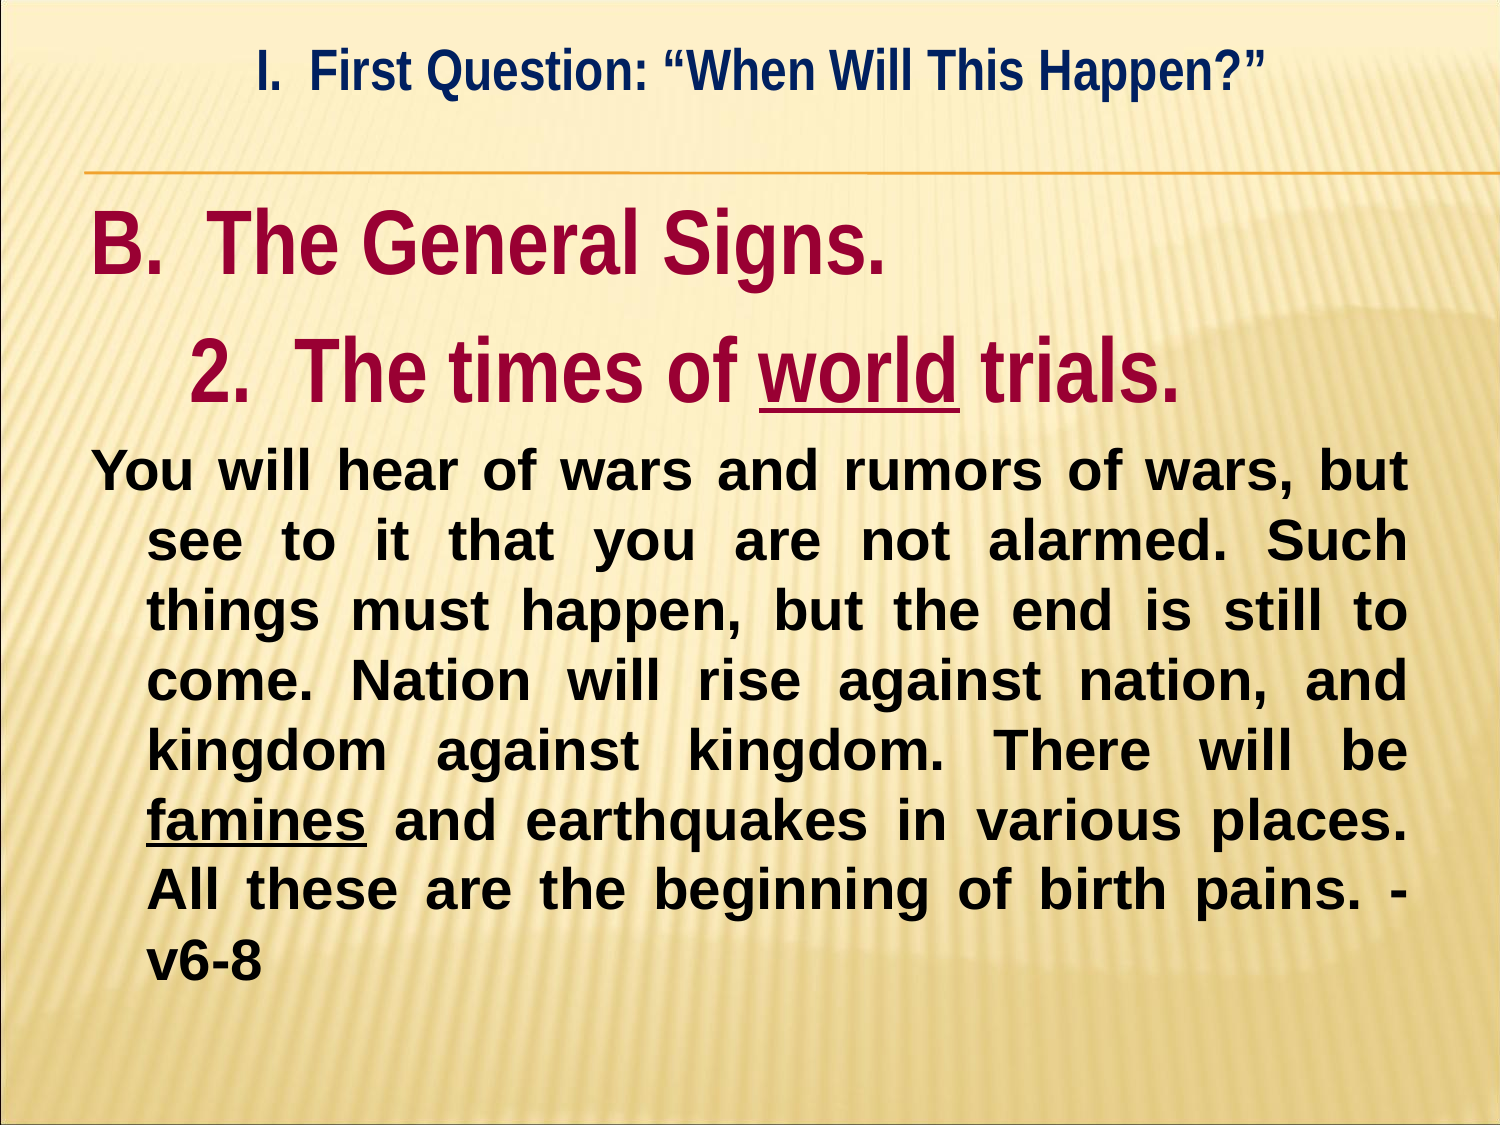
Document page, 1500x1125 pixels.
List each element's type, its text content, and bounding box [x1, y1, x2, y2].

picture [0, 0, 1500, 1125]
text_box I. First Question: “When Will This Happen?” [124, 24, 1413, 110]
list B. The General Signs. 2. The times of world trials. You will hear of wars and rumors of wars, but see to it that you are not alarmed. Such things must happen, but the end is still to come. Nation will rise against nation, and kingdom against kingdom. There will be famines and earthquakes in various places. All these are the beginning of birth pains. - v6-8 [75, 174, 1425, 1038]
